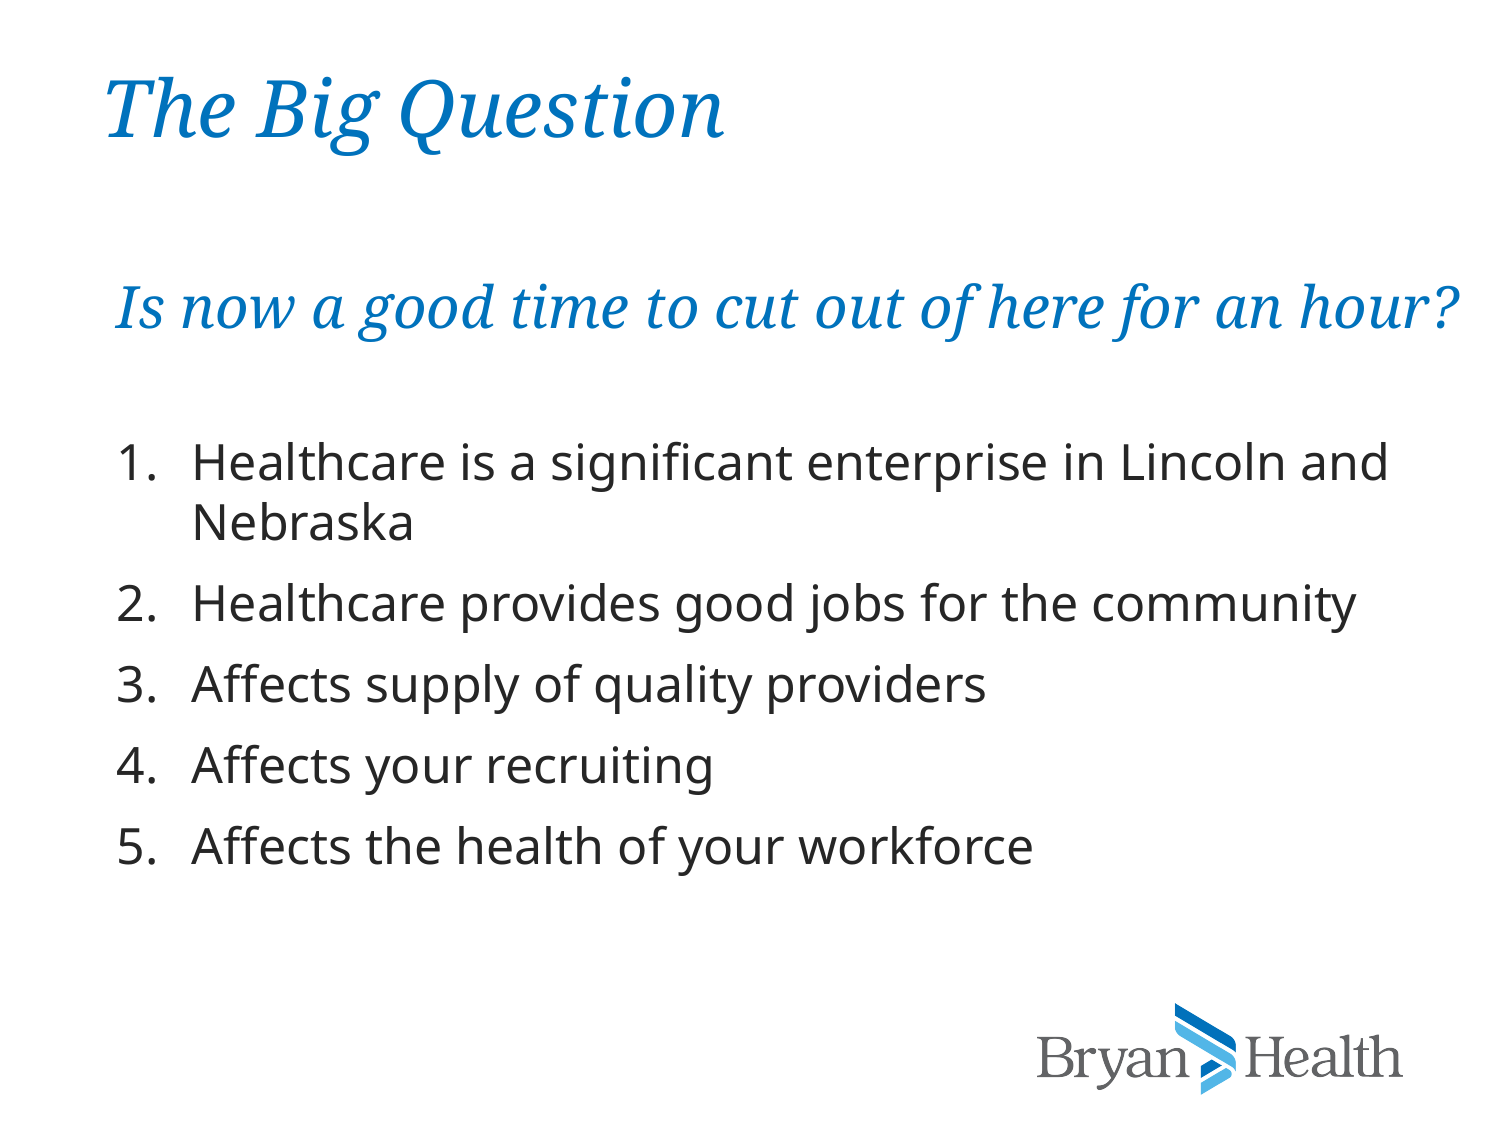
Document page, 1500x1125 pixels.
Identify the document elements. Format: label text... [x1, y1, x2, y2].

title The Big Question [101, 45, 1399, 154]
list Is now a good time to cut out of here for an hour? Healthcare is a significant enterprise in Lincoln and Nebraska Healthcare provides good jobs for the community Affects supply of quality providers Affects your recruiting Affects the health of your workforce [101, 262, 1500, 988]
picture [1037, 1003, 1403, 1095]
